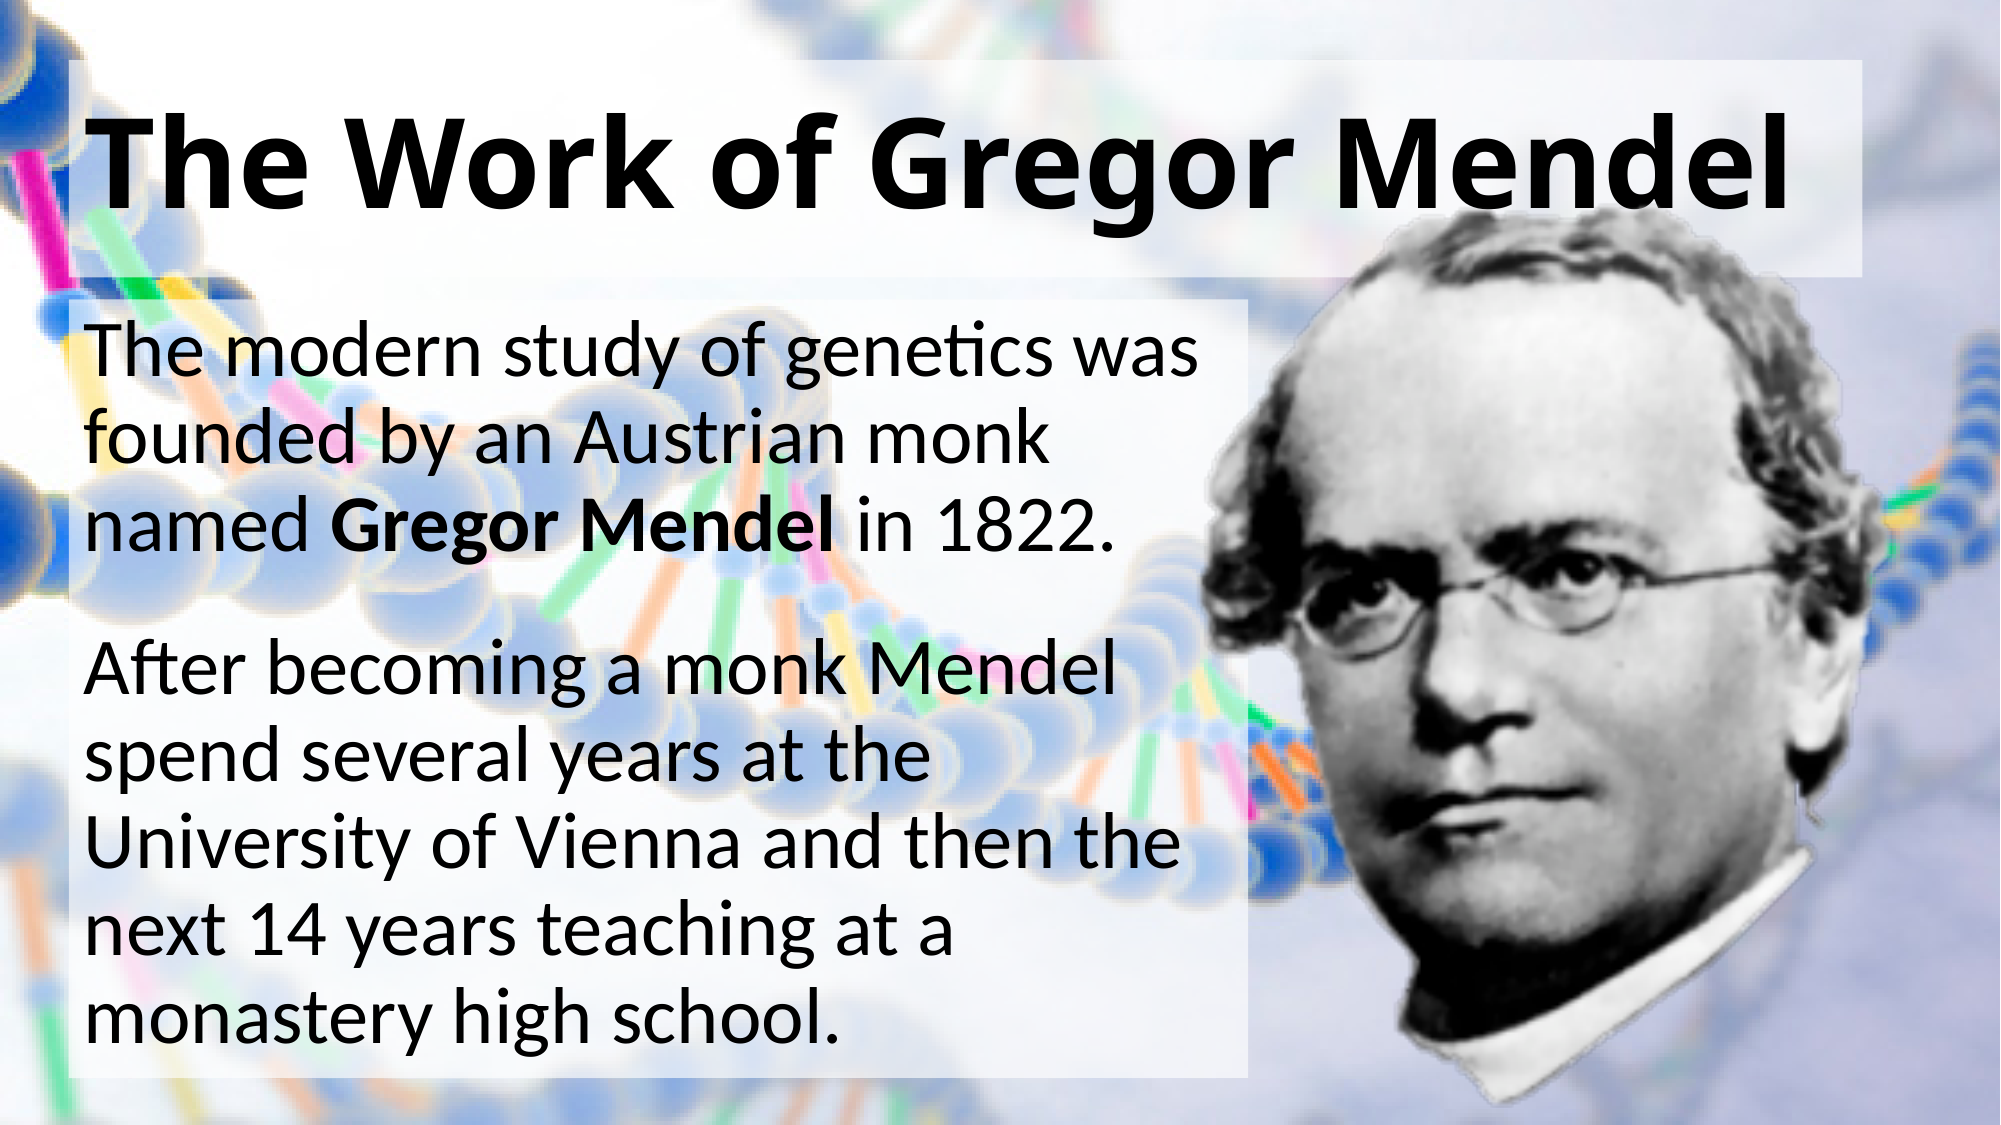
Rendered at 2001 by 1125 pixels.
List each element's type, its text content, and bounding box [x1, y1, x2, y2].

list The modern study of genetics was founded by an Austrian monk named Gregor Mendel in 1822. After becoming a monk Mendel spend several years at the University of Vienna and then the next 14 years teaching at a monastery high school. [68, 299, 1193, 1078]
picture [0, 0, 2000, 1125]
title The Work of Gregor Mendel [68, 59, 1863, 278]
